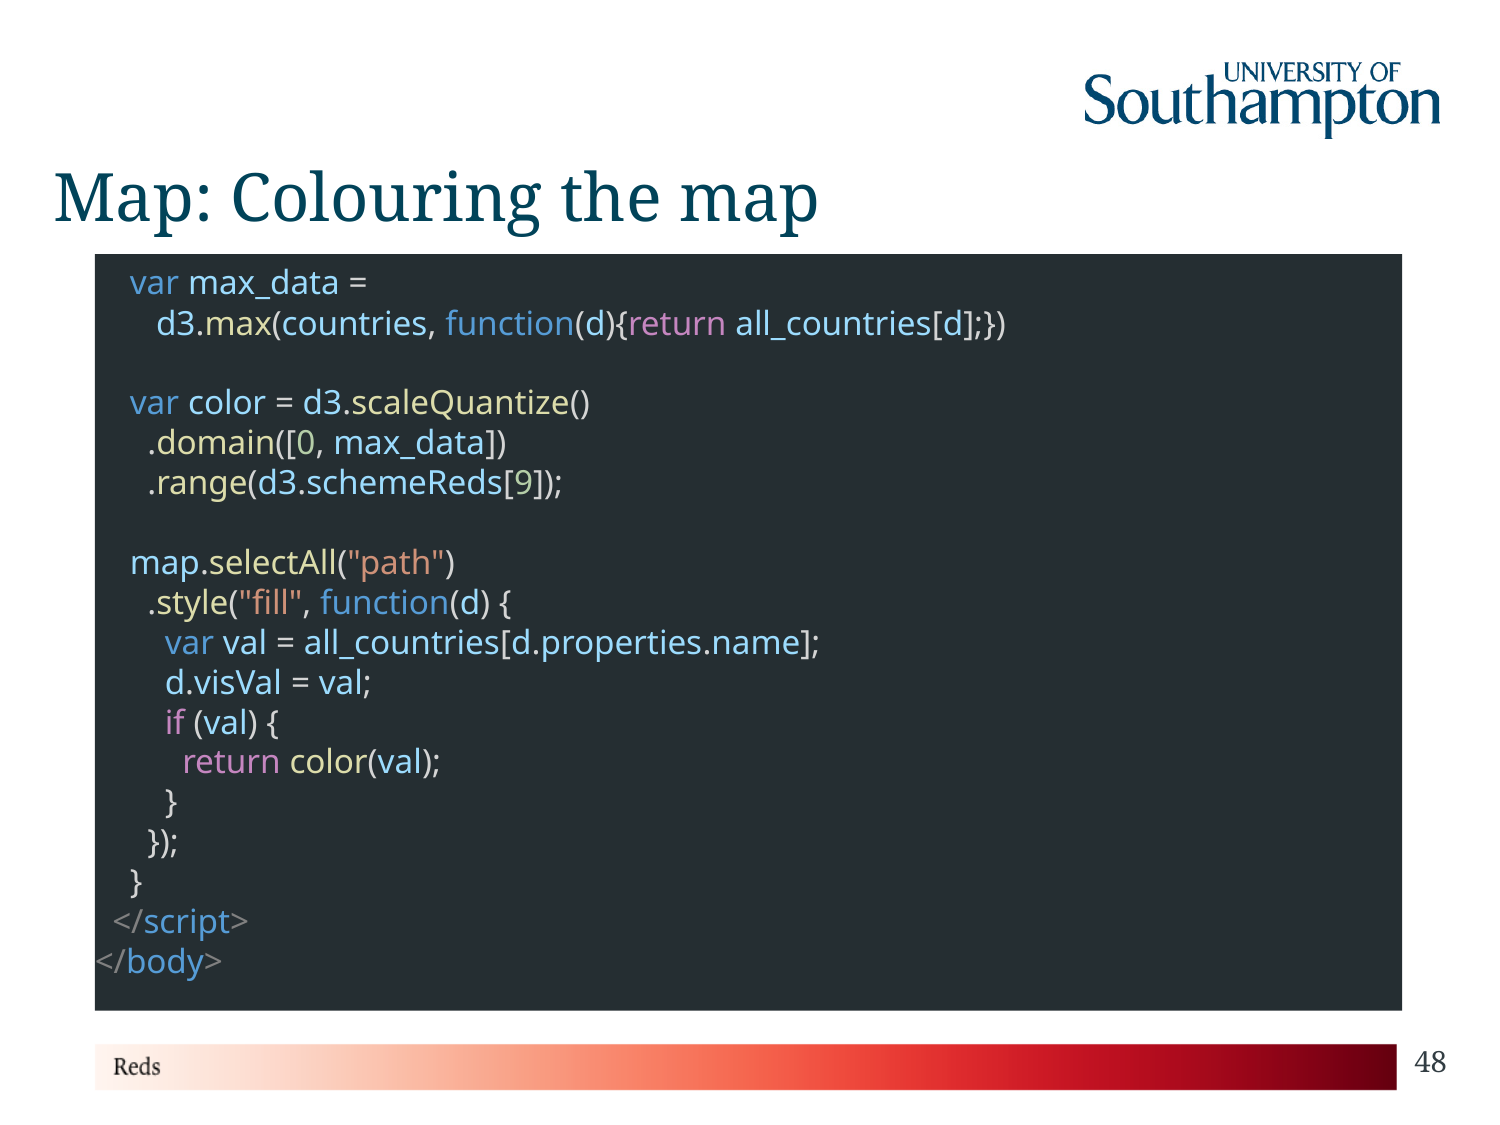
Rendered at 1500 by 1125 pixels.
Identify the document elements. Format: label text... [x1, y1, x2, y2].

title Map: Colouring the map [52, 147, 1448, 255]
slide_number 48 [1406, 1035, 1448, 1088]
picture [90, 1035, 1406, 1100]
text_box var max_data = d3.max(countries, function(d){return all_countries[d];}) var color = d3.scaleQuantize() .domain([0, max_data]) .range(d3.schemeReds[9]); map.selectAll("path") .style("fill", function(d) { var val = all_countries[d.properties.name]; d.visVal = val; if (val) { return color(val); } }); } </script> </body> [94, 254, 1403, 1011]
picture [1085, 62, 1440, 139]
